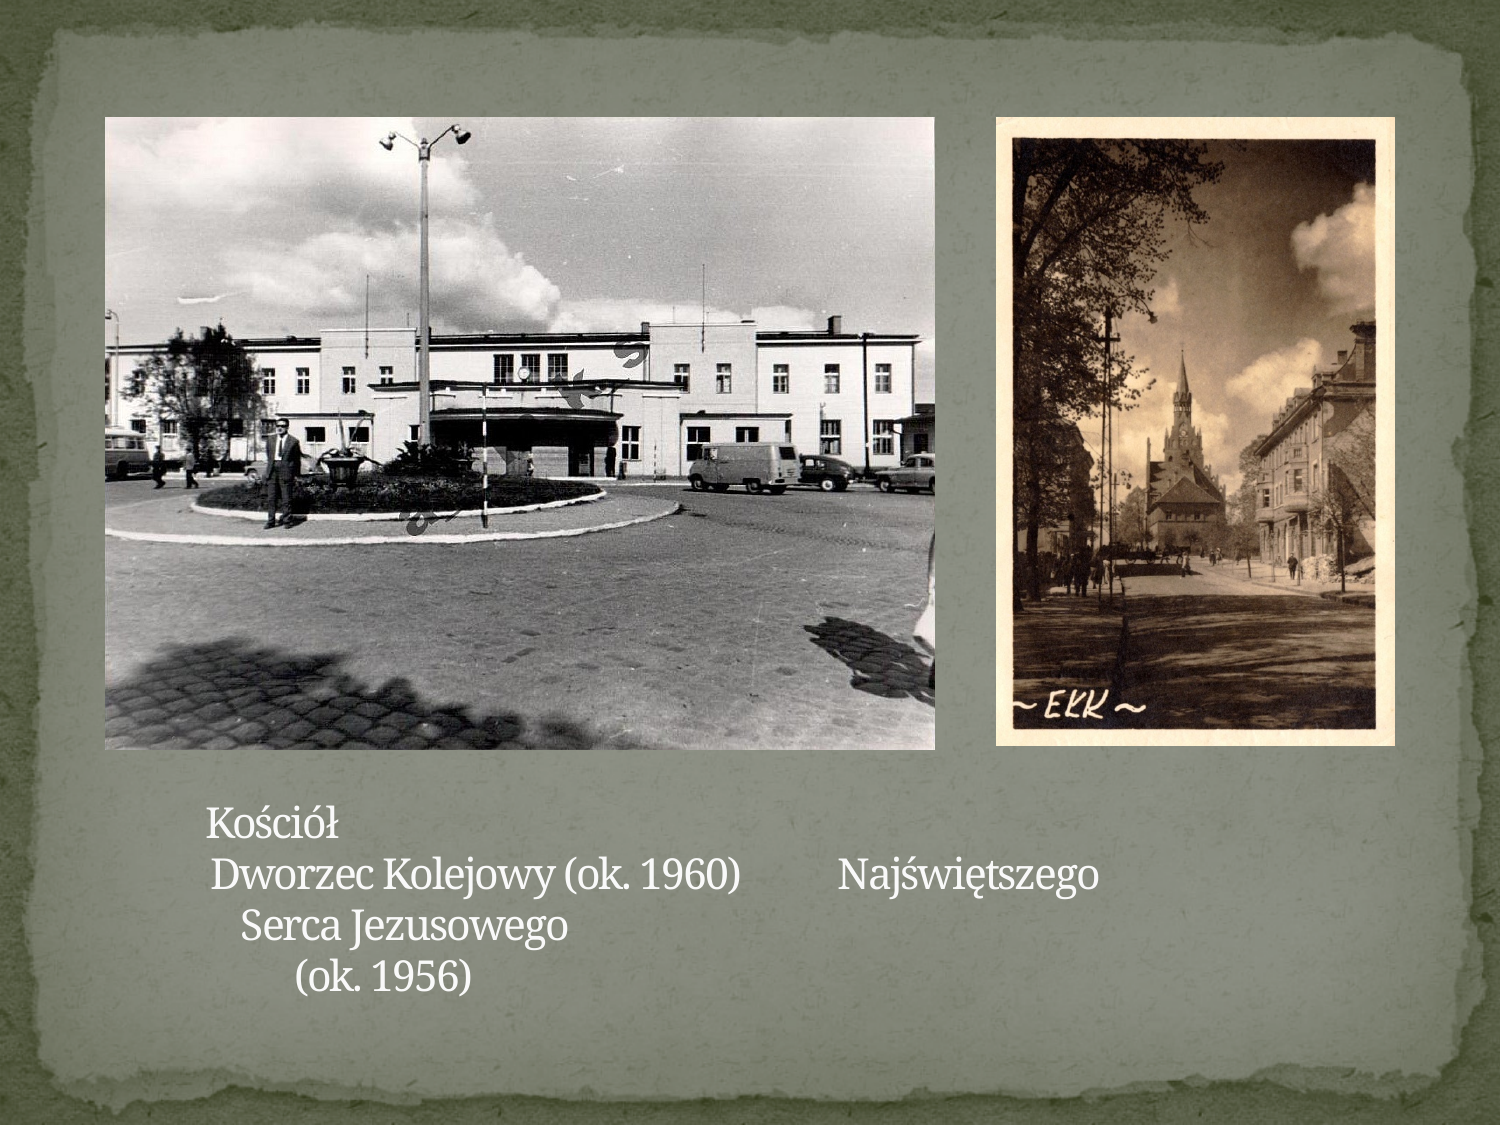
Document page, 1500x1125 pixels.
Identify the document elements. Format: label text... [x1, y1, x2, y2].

picture [996, 117, 1395, 746]
picture [105, 117, 935, 750]
title Kościół Dworzec Kolejowy (ok. 1960) Najświętszego Serca Jezusowego (ok. 1956) [58, 785, 1430, 1008]
